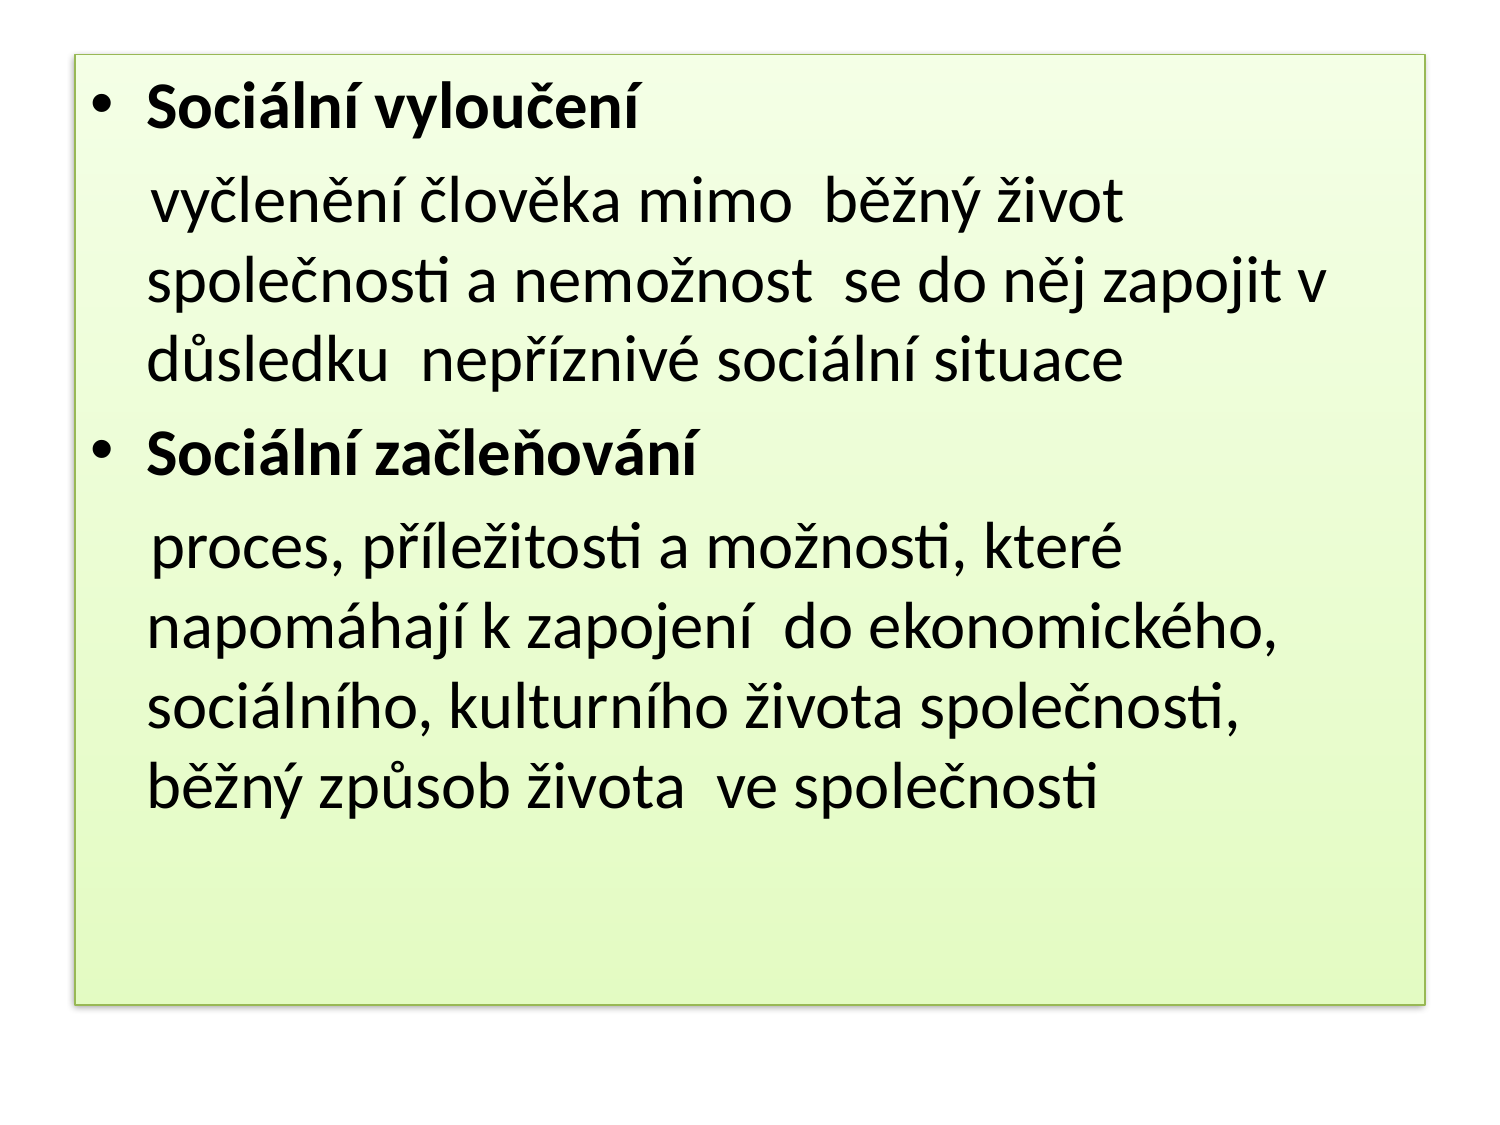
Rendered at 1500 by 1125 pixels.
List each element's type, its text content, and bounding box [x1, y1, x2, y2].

list Sociální vyloučení vyčlenění člověka mimo běžný život společnosti a nemožnost se do něj zapojit v důsledku nepříznivé sociální situace Sociální začleňování proces, příležitosti a možnosti, které napomáhají k zapojení do ekonomického, sociálního, kulturního života společnosti, běžný způsob života ve společnosti [74, 54, 1426, 1006]
